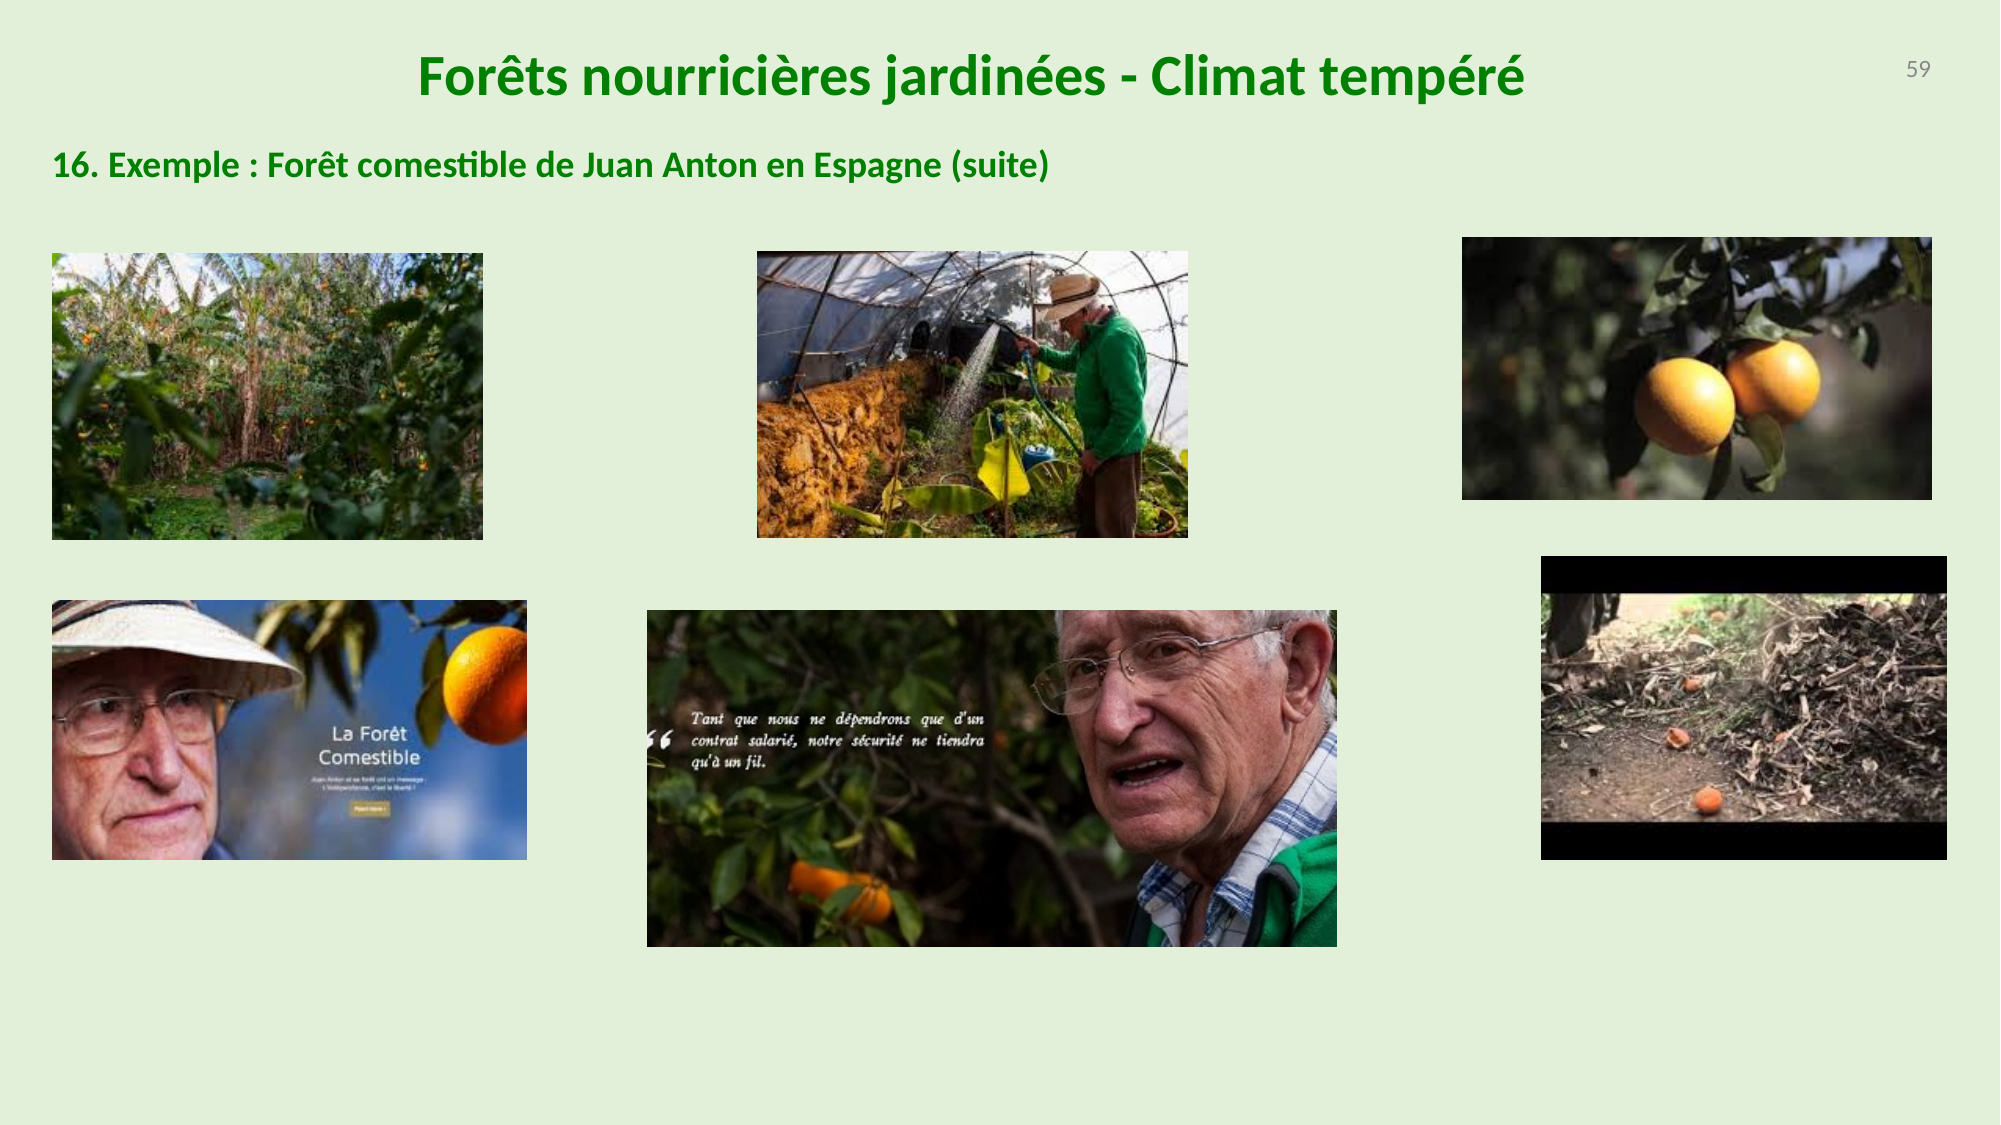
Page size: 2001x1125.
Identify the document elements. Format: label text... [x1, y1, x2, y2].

picture [1541, 556, 1947, 860]
text_box 16. Exemple : Forêt comestible de Juan Anton en Espagne (suite) [36, 132, 1171, 192]
picture [757, 251, 1188, 538]
text_box Forêts nourricières jardinées - Climat tempéré [381, 29, 1564, 115]
picture [647, 610, 1337, 947]
picture [52, 253, 483, 540]
slide_number 59 [1848, 47, 1947, 88]
picture [1462, 237, 1932, 500]
picture [52, 600, 527, 860]
